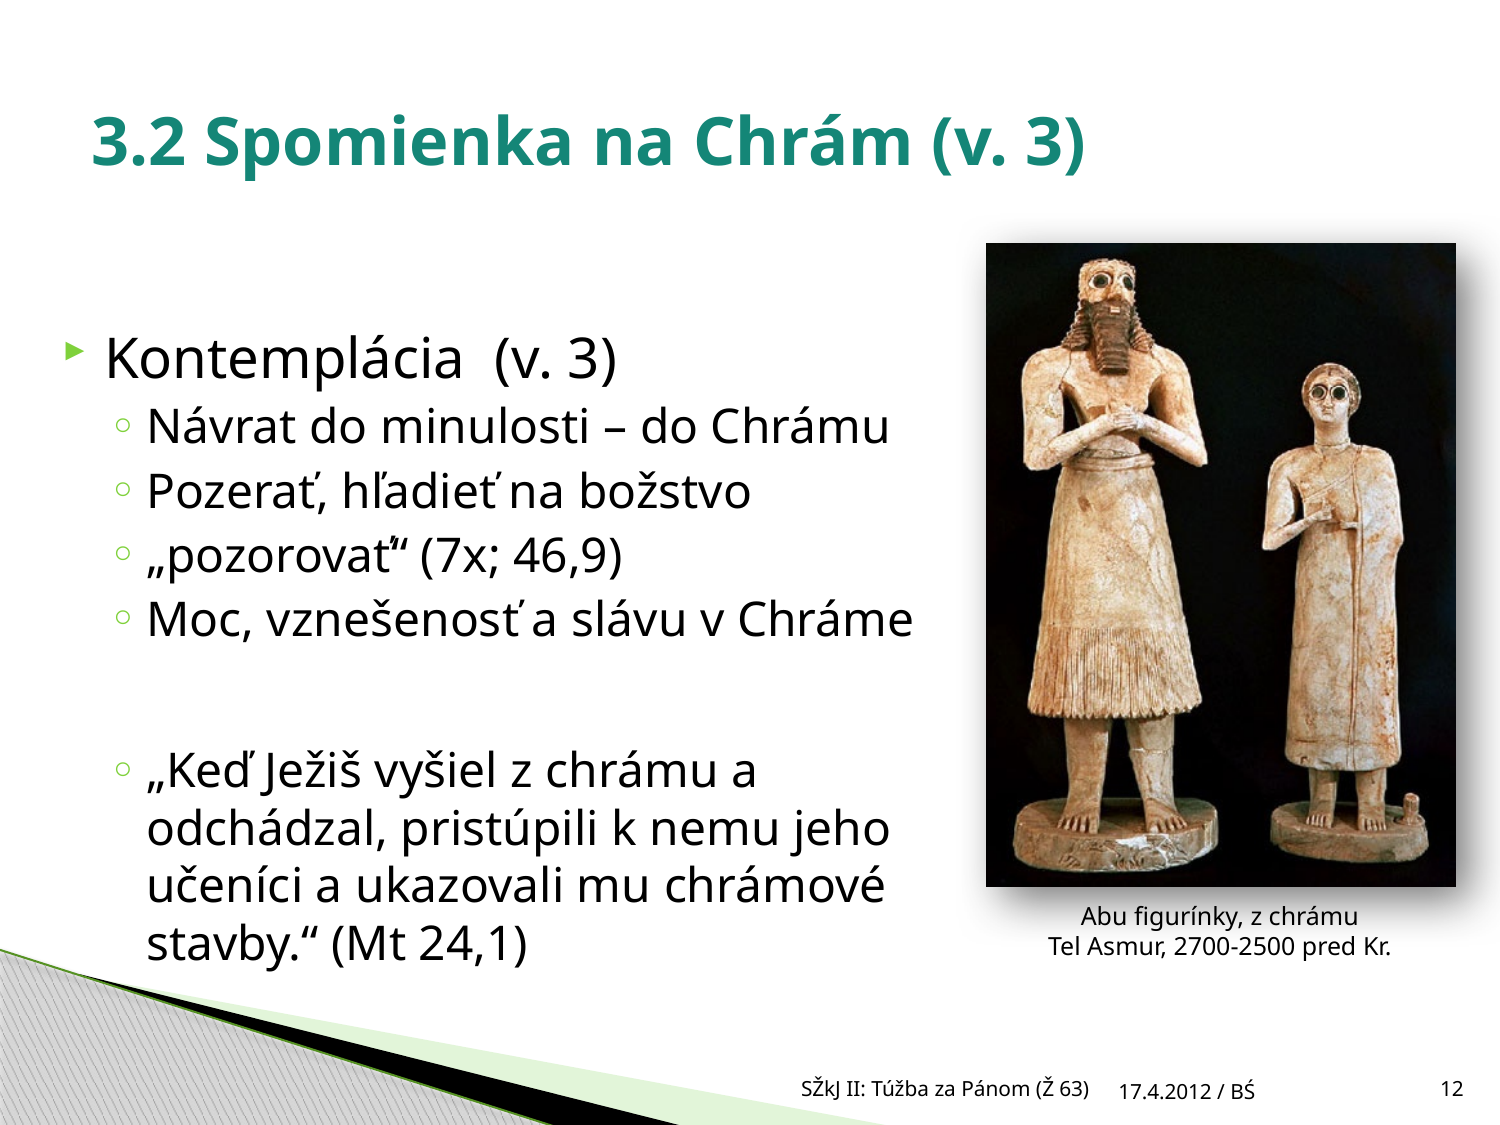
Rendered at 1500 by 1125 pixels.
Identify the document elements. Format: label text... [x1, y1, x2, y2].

footer SŽkJ II: Túžba za Pánom (Ž 63) [718, 1051, 1105, 1112]
picture [985, 243, 1456, 887]
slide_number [1105, 1051, 1418, 1112]
title 3.2 Spomienka na Chrám (v. 3) [76, 45, 1471, 233]
slide_number 12 [1418, 1051, 1479, 1112]
list Kontemplácia (v. 3) Návrat do minulosti – do Chrámu Pozerať, hľadieť na božstvo „pozorovať“ (7x; 46,9) Moc, vznešenosť a slávu v Chráme „Keď Ježiš vyšiel z chrámu a odchádzal, pristúpili k nemu jeho učeníci a ukazovali mu chrámové stavby.“ (Mt 24,1) [29, 314, 987, 986]
text_box Abu figurínky, z chrámu Tel Asmur, 2700-2500 pred Kr. [974, 893, 1466, 968]
